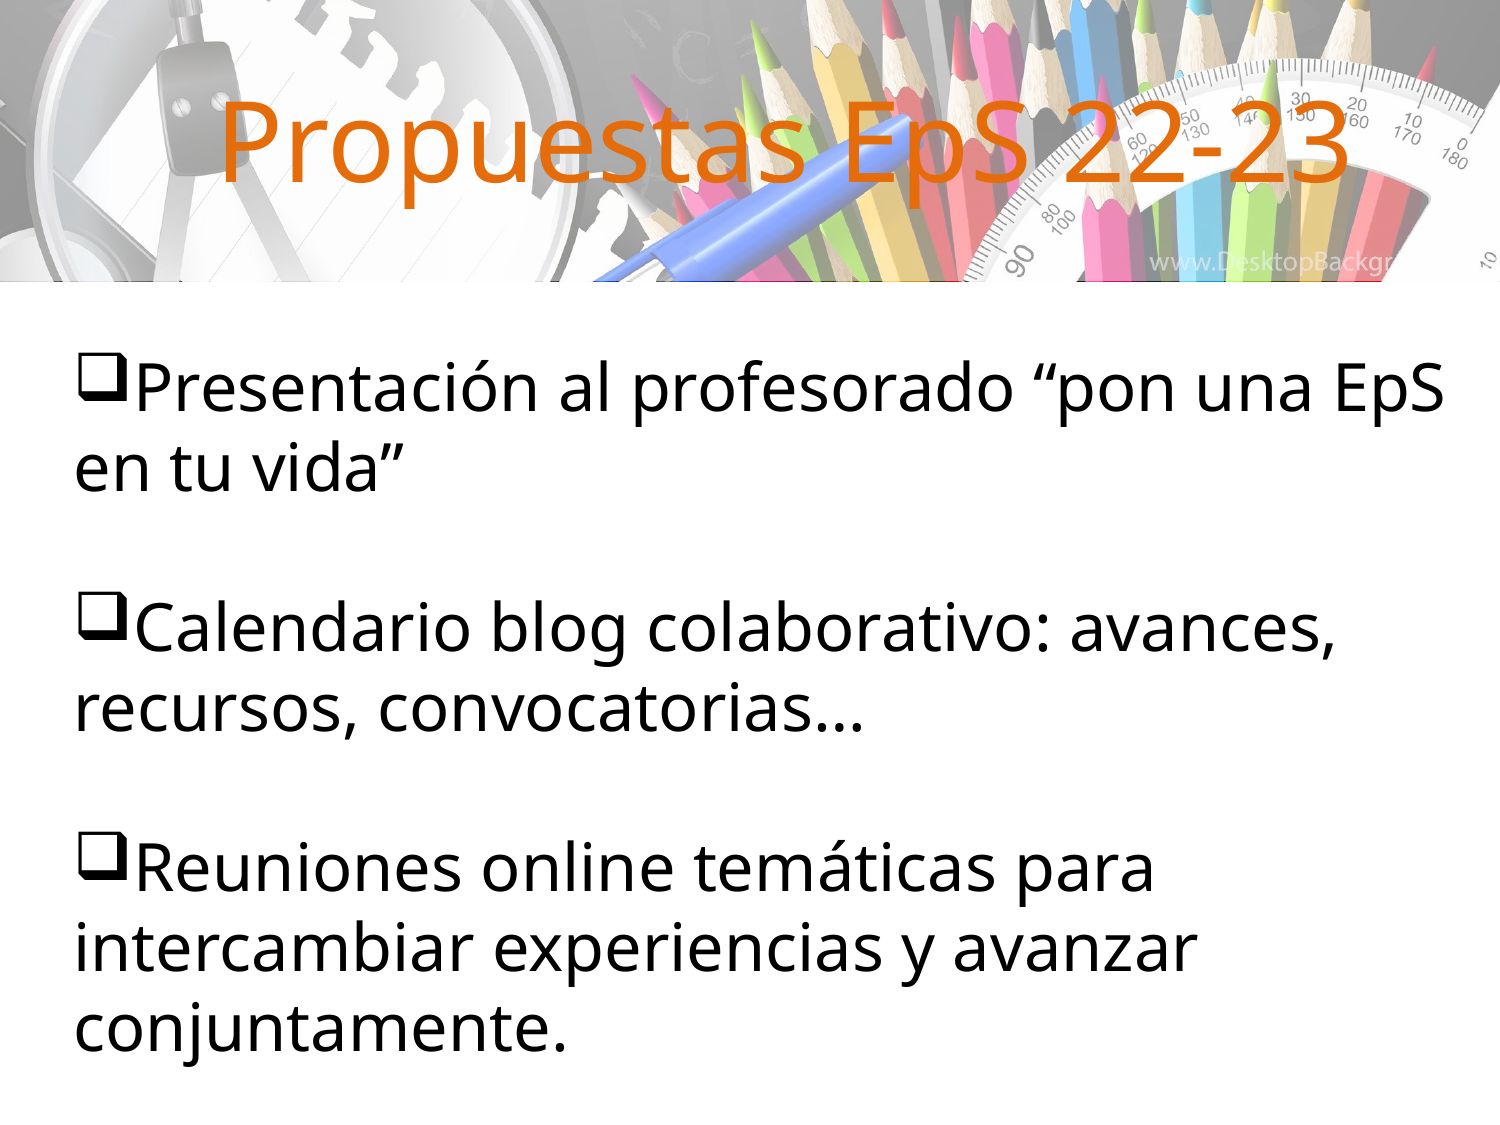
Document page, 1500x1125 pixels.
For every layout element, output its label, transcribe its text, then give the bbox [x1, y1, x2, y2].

text_box PALENCIA [211, 810, 342, 852]
text_box Presentación al profesorado “pon una EpS en tu vida” Calendario blog colaborativo: avances, recursos, convocatorias… Reuniones online temáticas para intercambiar experiencias y avanzar conjuntamente. [58, 337, 1500, 668]
picture [0, 0, 1500, 282]
